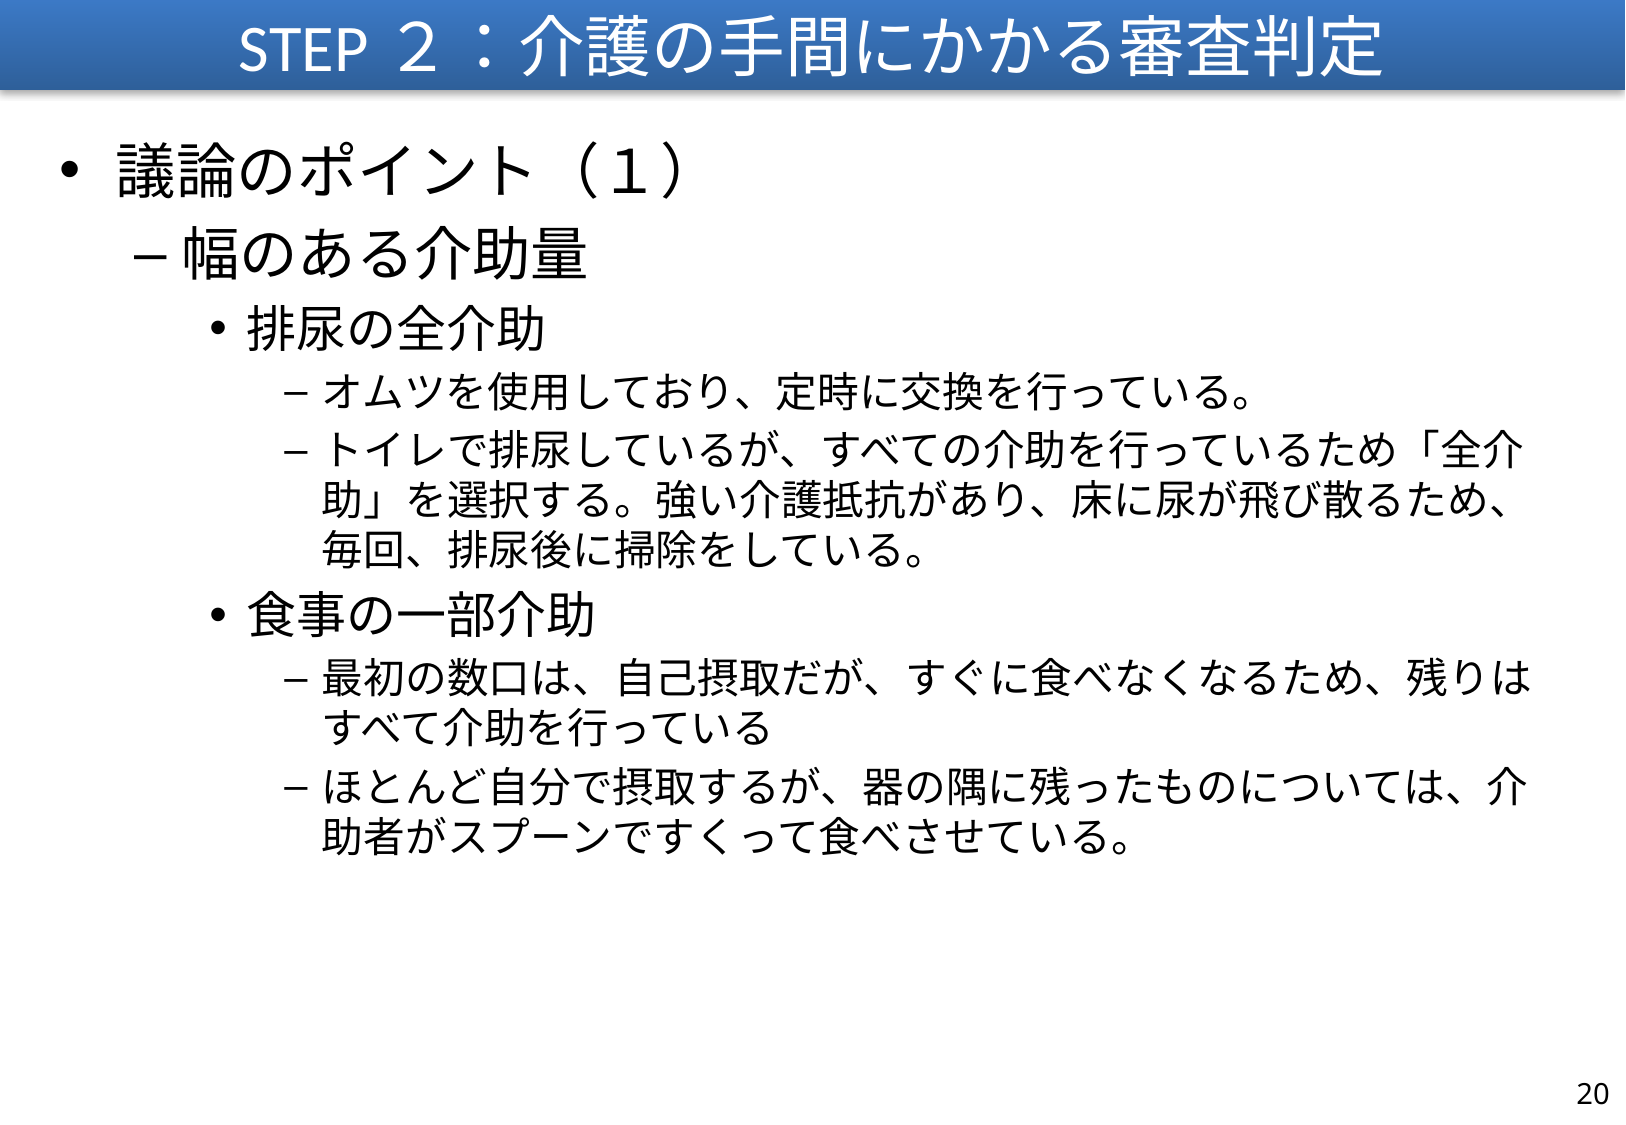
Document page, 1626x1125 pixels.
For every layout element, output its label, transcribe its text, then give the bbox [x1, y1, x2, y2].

slide_number 19 [1245, 1065, 1625, 1125]
text_box STEP２：介護の手間にかかる審査判定 [0, 0, 1625, 90]
list 議論のポイント（１） 幅のある介助量 排尿の全介助 オムツを使用しており、定時に交換を行っている。 トイレで排尿しているが、すべての介助を行っているため「全介助」を選択する。強い介護抵抗があり、床に尿が飛び散るため、毎回、排尿後に掃除をしている。 食事の一部介助 最初の数口は、自己摂取だが、すぐに食べなくなるため、残りはすべて介助を行っている ほとんど自分で摂取するが、器の隅に残ったものについては、介助者がスプーンですくって食べさせている。 [44, 125, 1581, 1012]
